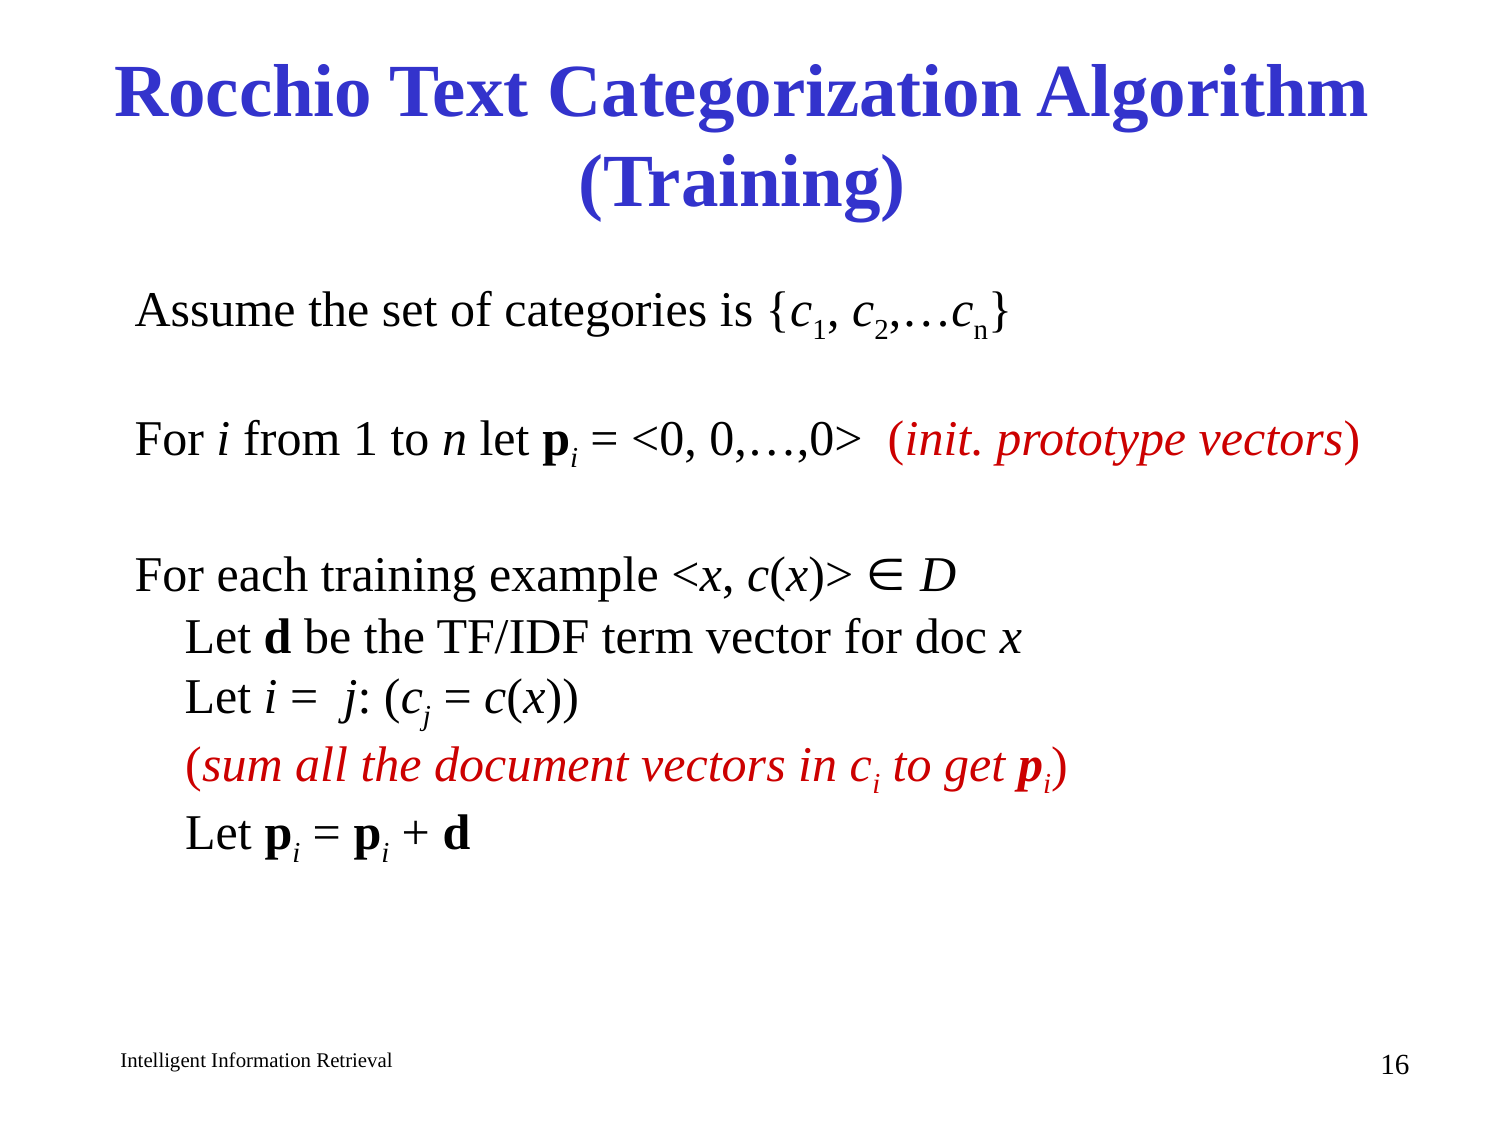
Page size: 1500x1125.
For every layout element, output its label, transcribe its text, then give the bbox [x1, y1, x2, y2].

title Rocchio Text Categorization Algorithm (Training) [41, 50, 1443, 213]
slide_number 16 [1112, 1037, 1426, 1076]
footer Intelligent Information Retrieval [105, 1039, 669, 1078]
text_box Assume the set of categories is {c1, c2,…cn} For i from 1 to n let pi = <0, 0,…,0> (init. prototype vectors) For each training example <x, c(x)>  D Let d be the TF/IDF term vector for doc x Let i = j: (cj = c(x)) (sum all the document vectors in ci to get pi) Let pi = pi + d [119, 268, 1383, 876]
